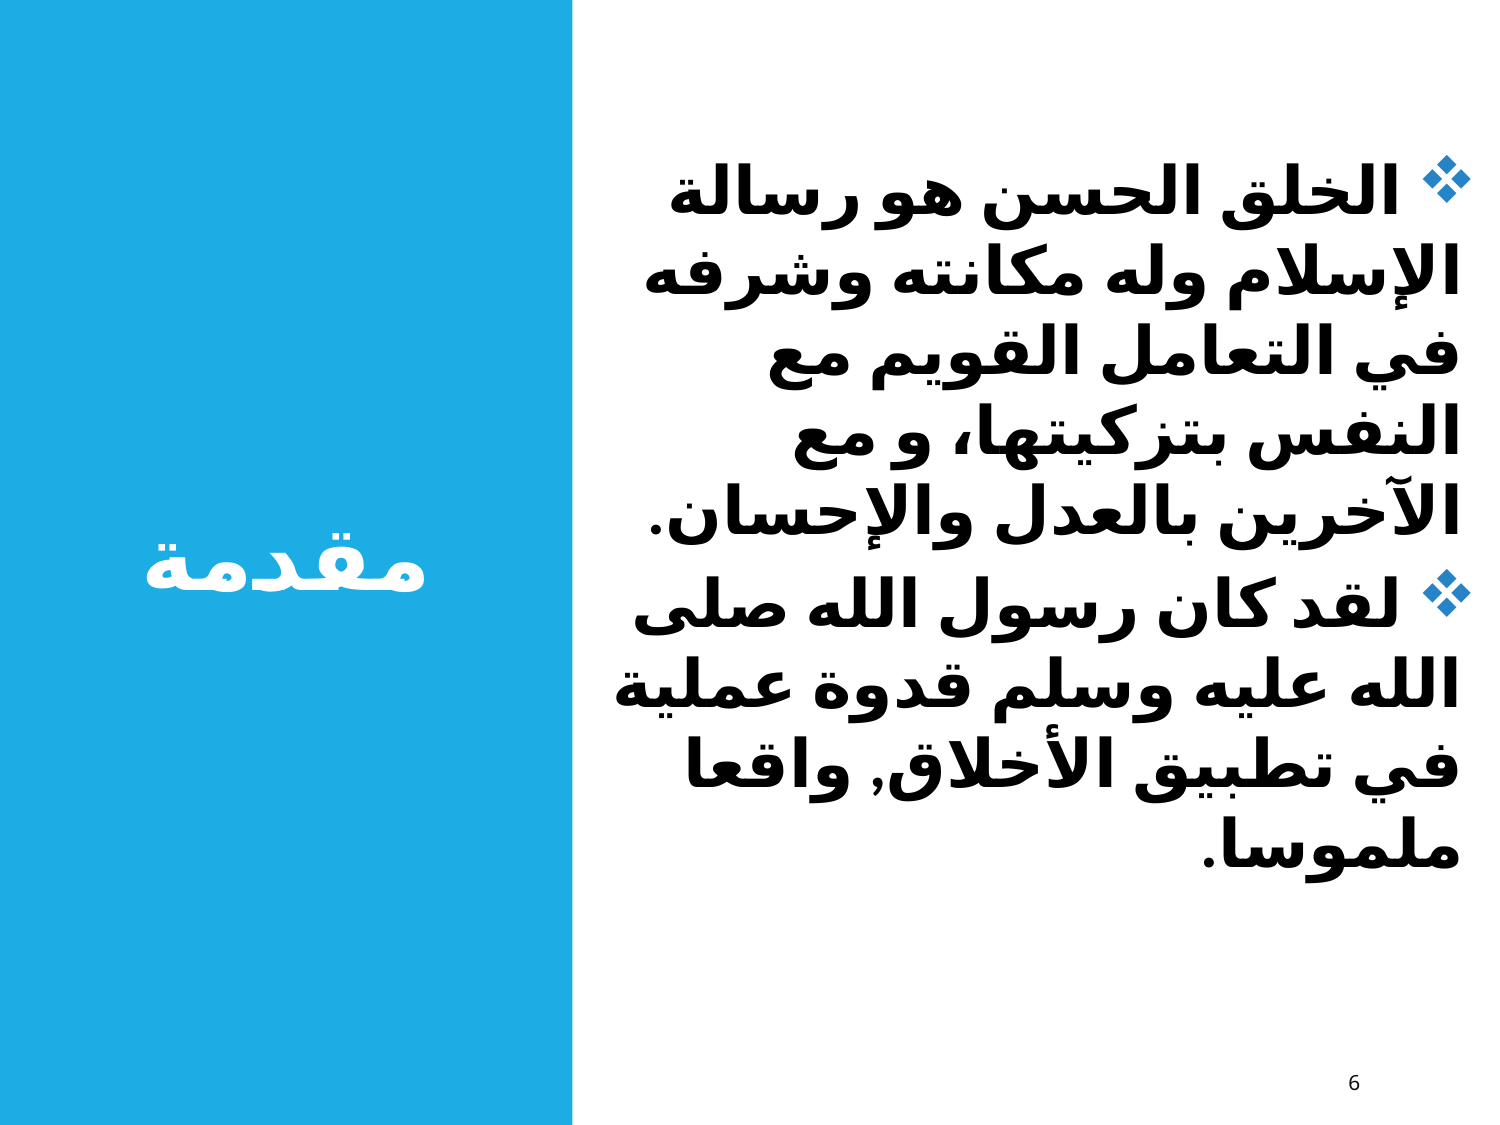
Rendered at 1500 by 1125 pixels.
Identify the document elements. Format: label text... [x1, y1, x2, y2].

text_box [574, 0, 1500, 1125]
text_box [0, 0, 574, 1125]
title مقدمة [0, 131, 573, 993]
list الخلق الحسن هو رسالة الإسلام وله مكانته وشرفه في التعامل القويم مع النفس بتزكيتها، و مع الآخرين بالعدل والإحسان. لقد كان رسول الله صلى الله عليه وسلم قدوة عملية في تطبيق الأخلاق, واقعا ملموسا. [585, 10, 1487, 1112]
slide_number 6 [1333, 1061, 1454, 1107]
